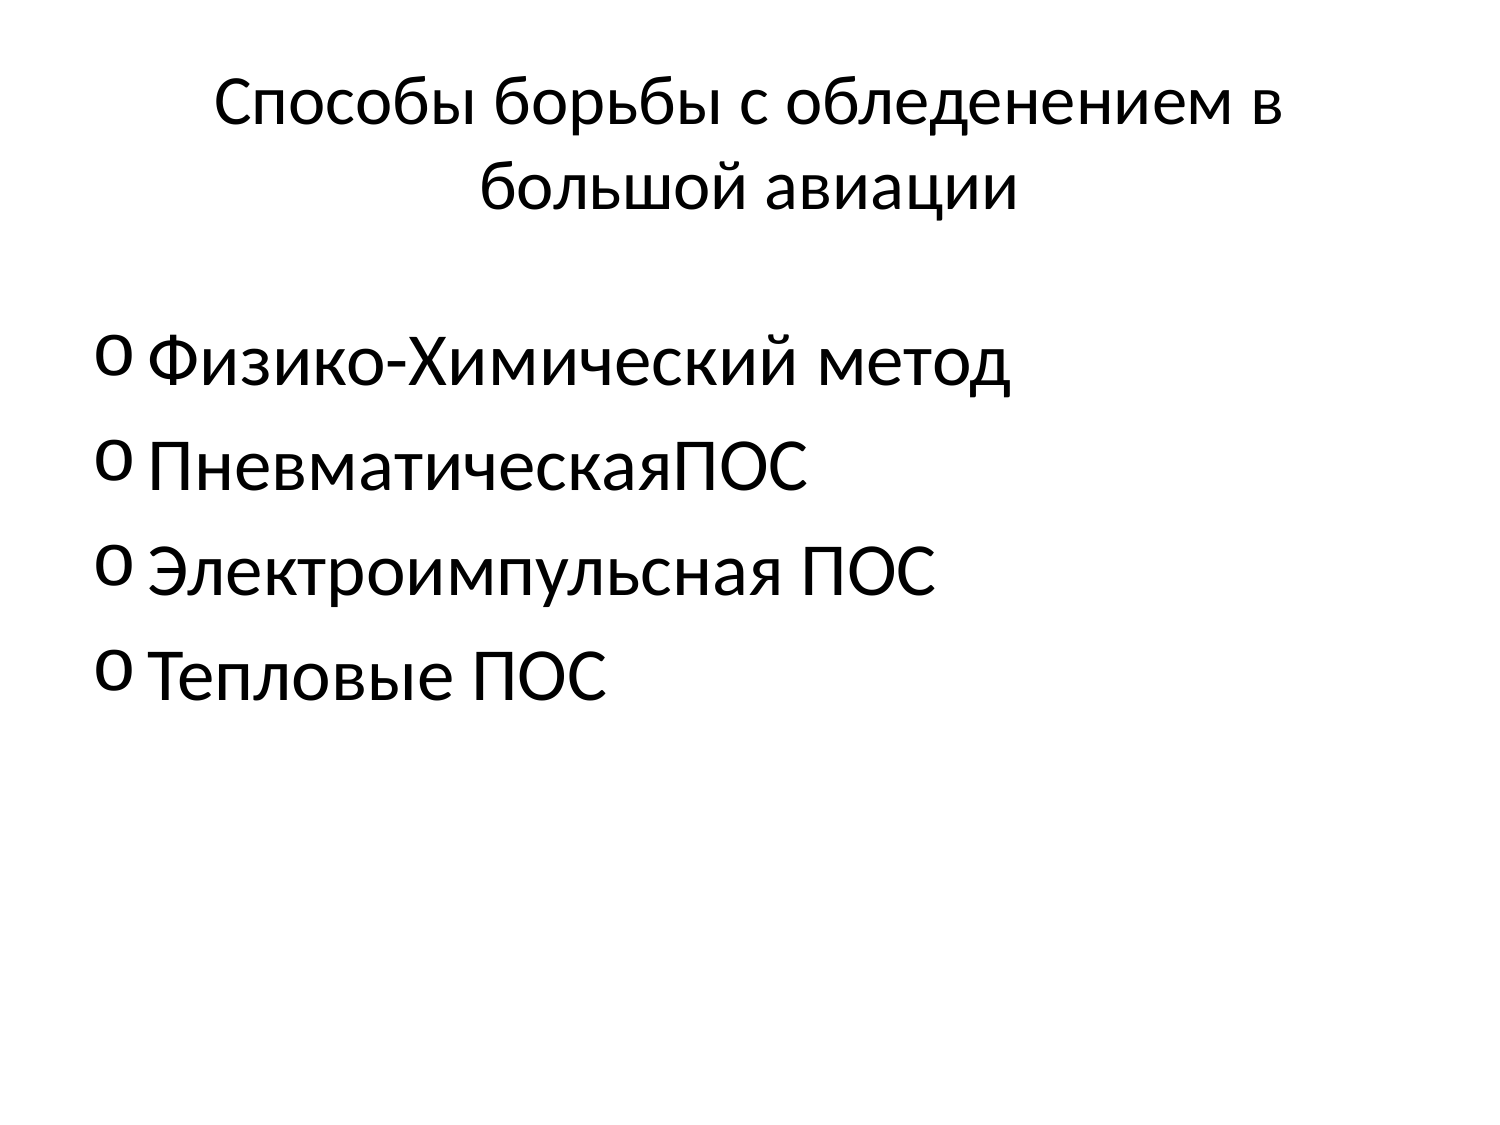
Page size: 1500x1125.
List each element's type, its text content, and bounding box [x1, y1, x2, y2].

list Физико-Химический метод ПневматическаяПОС Электроимпульсная ПОС Тепловые ПОС [76, 302, 1427, 1046]
title Способы борьбы с обледенением в большой авиации [75, 45, 1425, 233]
